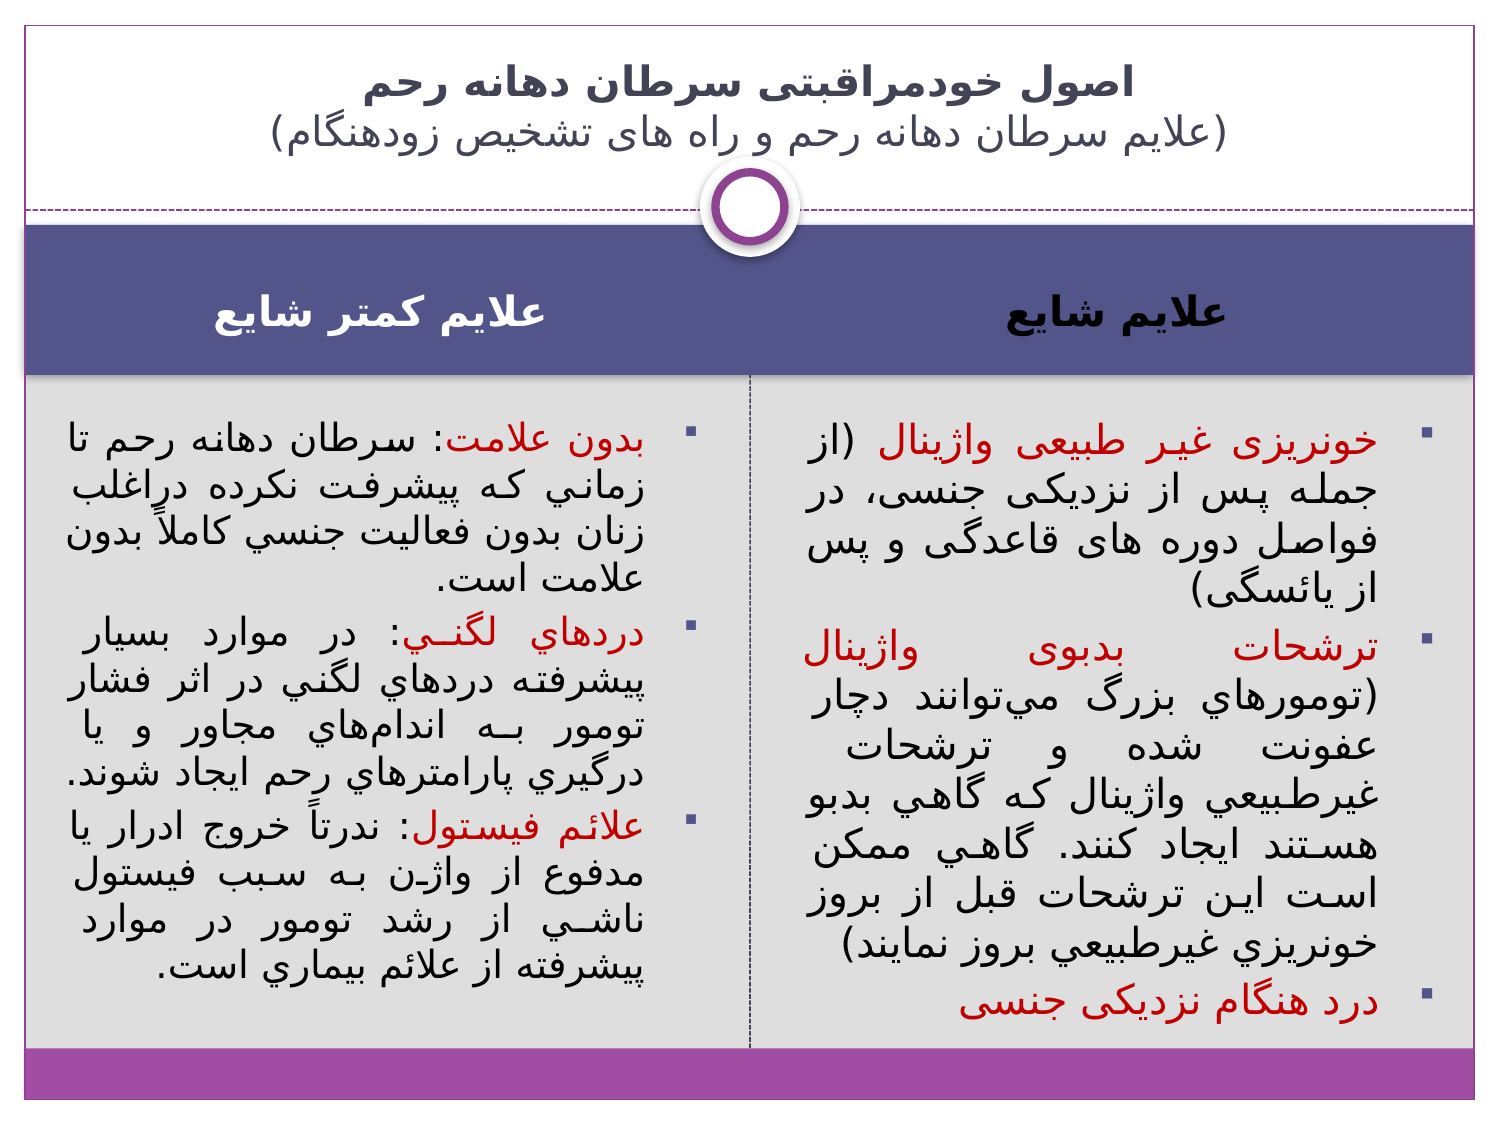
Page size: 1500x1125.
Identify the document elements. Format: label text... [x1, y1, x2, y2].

list علایم کمتر شایع [48, 249, 714, 371]
list علایم شایع [785, 249, 1450, 371]
title اصول خودمراقبتی سرطان دهانه رحم (علایم سرطان دهانه رحم و راه های تشخیص زودهنگام) [49, 37, 1450, 162]
list خونریزی غیر طبیعی واژینال (از جمله پس از نزدیکی جنسی، در فواصل دوره های قاعدگی و پس از یائسگی) ترشحات بدبوی واژینال (تومورهاي بزرگ مي‌توانند دچار عفونت شده و ترشحات غيرطبيعي واژينال كه گاهي بدبو هستند ايجاد كنند. گاهي ممكن است اين ترشحات قبل از بروز خونريزي غيرطبيعي بروز نمايند) درد هنگام نزدیکی جنسی [787, 405, 1450, 1033]
list بدون علامت: سرطان دهانه رحم تا زماني كه پيشرفت نكرده دراغلب زنان بدون فعاليت جنسي كاملاً بدون علامت است. دردهاي لگني: در موارد بسيار پيشرفته دردهاي لگني در اثر فشار تومور به اندام‌هاي مجاور و يا درگيري پارامترهاي رحم ايجاد شوند. علائم فيستول: ندرتاً خروج ادرار يا مدفوع از واژن به سبب فيستول ناشي از رشد تومور در موارد پيشرفته از علائم بيماري است. [49, 405, 713, 1032]
